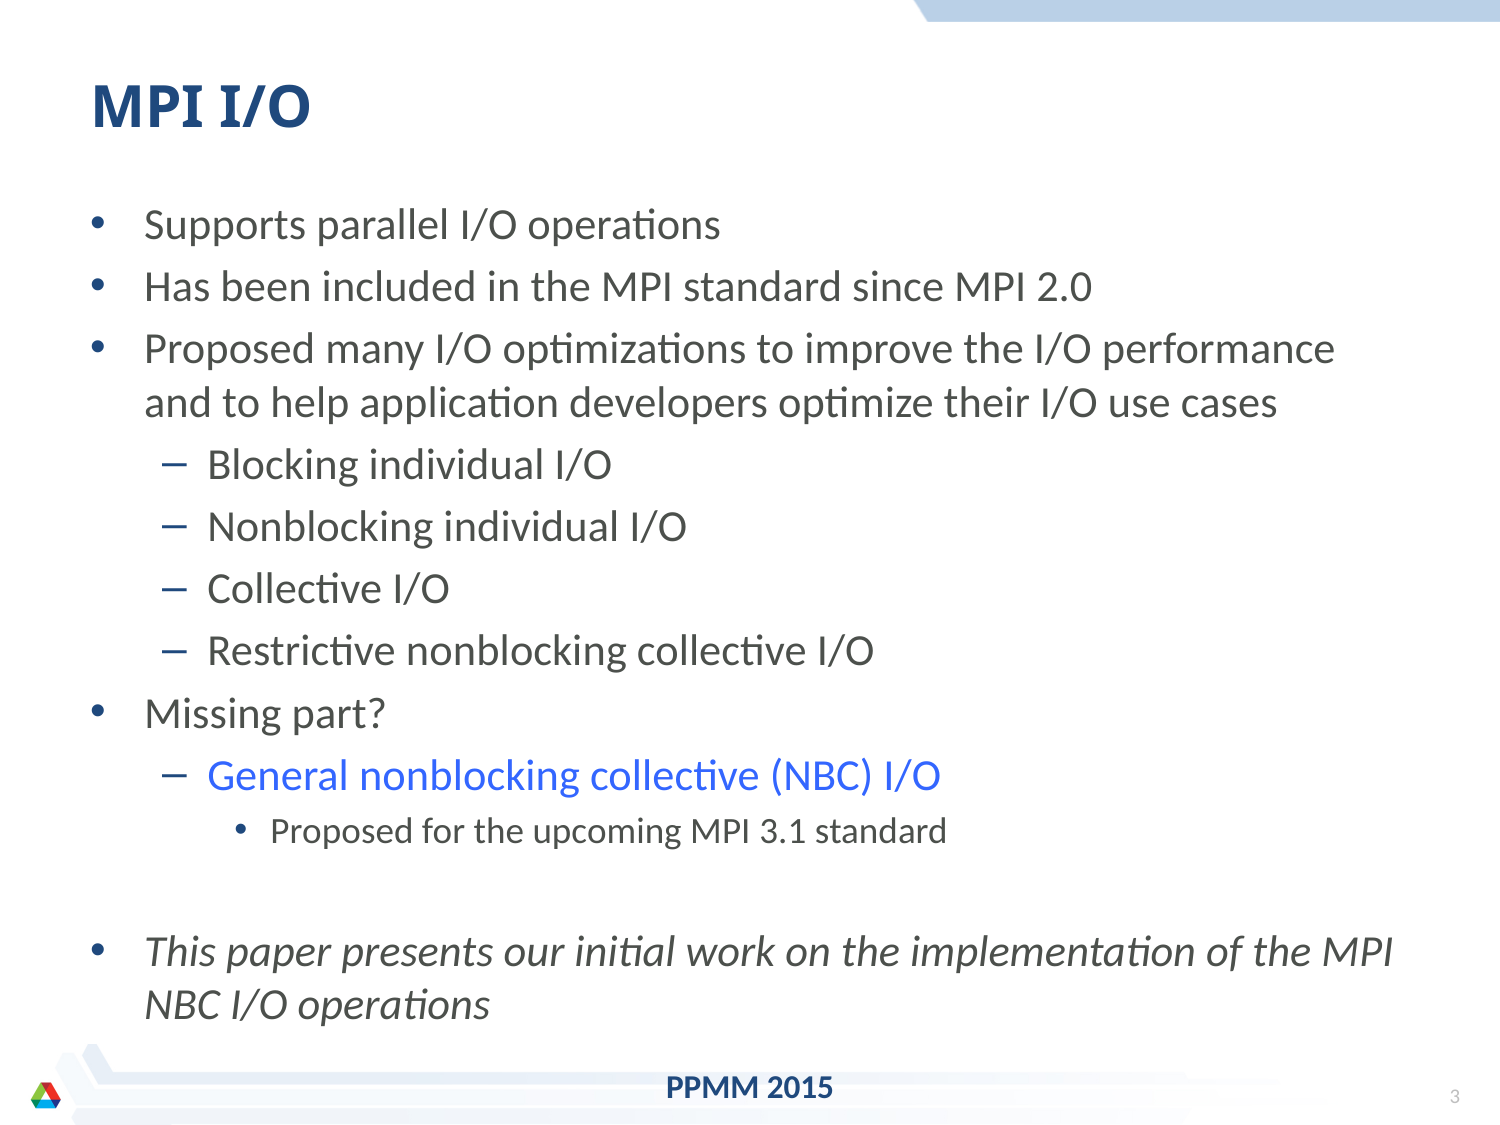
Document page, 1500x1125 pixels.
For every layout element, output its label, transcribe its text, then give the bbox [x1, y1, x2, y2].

picture [0, 0, 1500, 22]
footer PPMM 2015 [512, 1057, 988, 1118]
slide_number 2 [1125, 1065, 1475, 1125]
picture [0, 1039, 1500, 1125]
title MPI I/O [75, 45, 1425, 163]
list Supports parallel I/O operations Has been included in the MPI standard since MPI 2.0 Proposed many I/O optimizations to improve the I/O performance and to help application developers optimize their I/O use cases Blocking individual I/O Nonblocking individual I/O Collective I/O Restrictive nonblocking collective I/O Missing part? General nonblocking collective (NBC) I/O Proposed for the upcoming MPI 3.1 standard This paper presents our initial work on the implementation of the MPI NBC I/O operations [75, 187, 1425, 1042]
